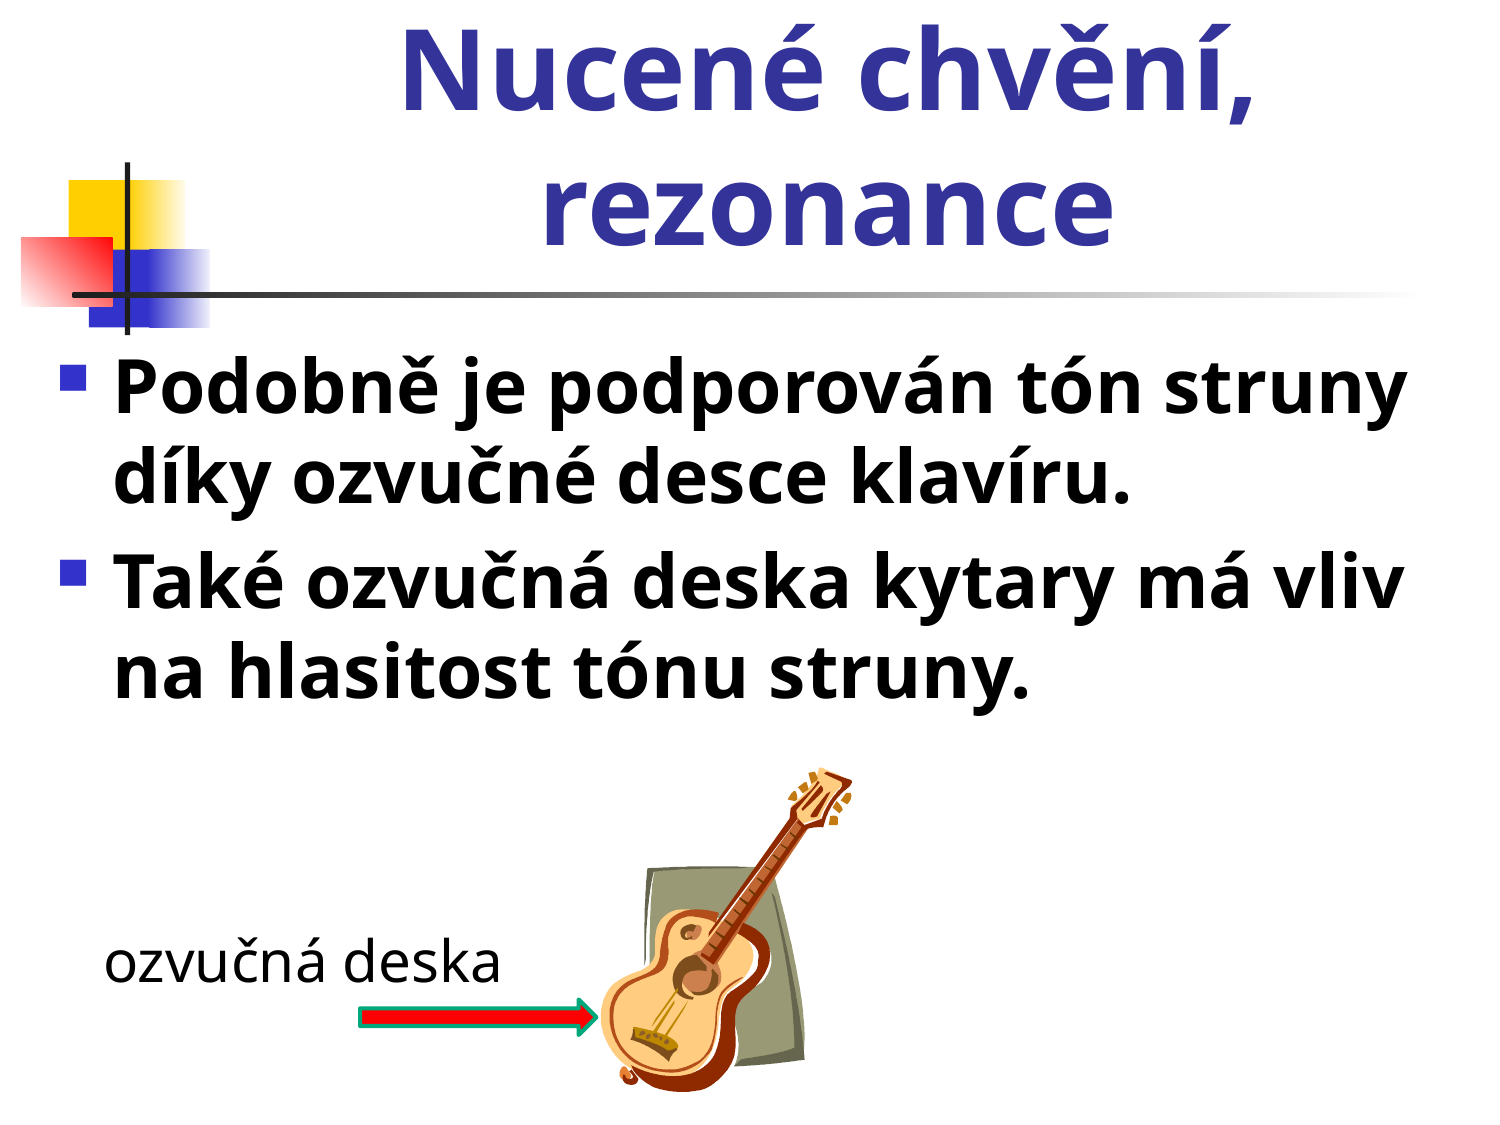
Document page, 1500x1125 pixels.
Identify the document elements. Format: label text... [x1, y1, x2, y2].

picture [596, 762, 857, 1097]
list Podobně je podporován tón struny díky ozvučné desce klavíru. Také ozvučná deska kytary má vliv na hlasitost tónu struny. [41, 330, 1470, 1125]
text_box [358, 997, 591, 1037]
title Nucené chvění, rezonance [188, 34, 1468, 276]
text_box ozvučná deska [88, 916, 538, 1002]
